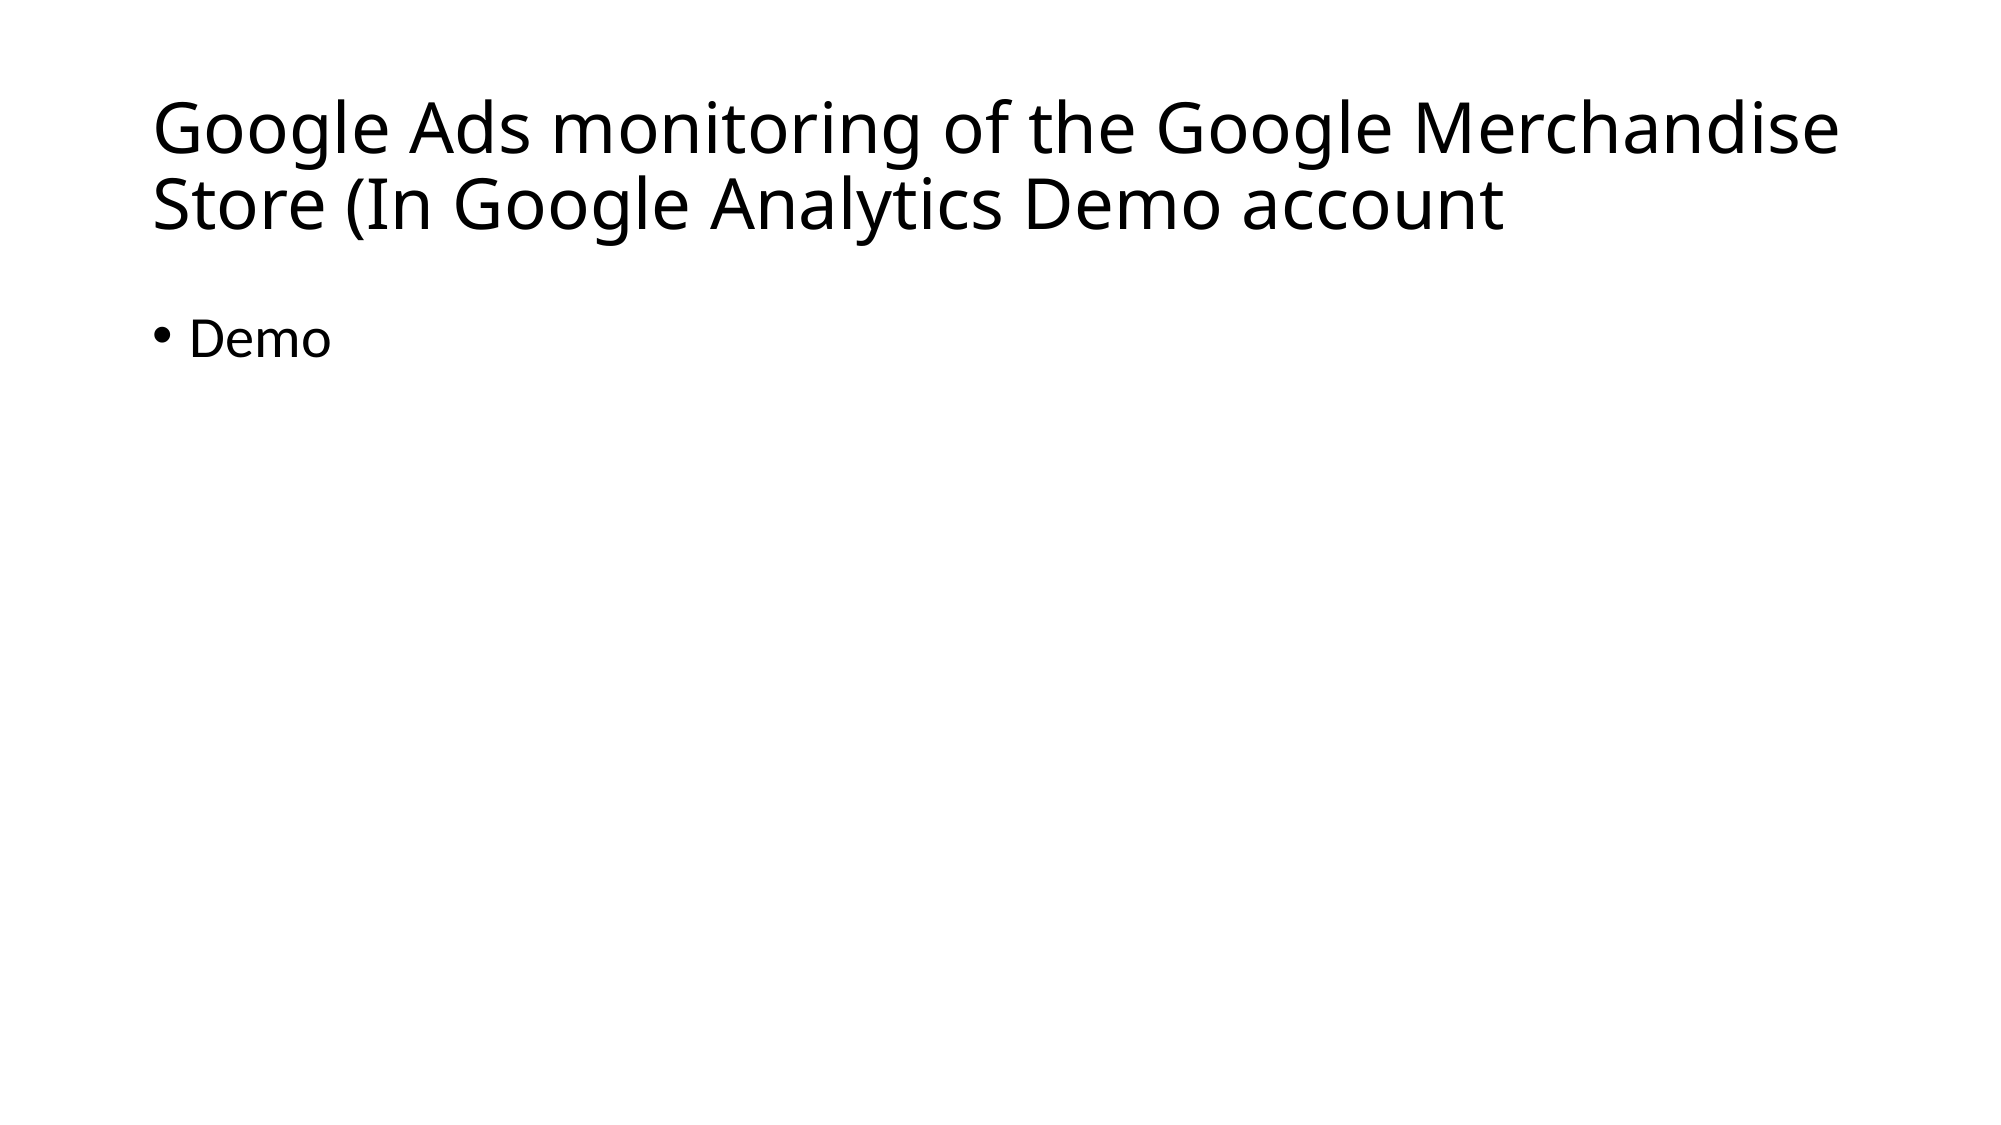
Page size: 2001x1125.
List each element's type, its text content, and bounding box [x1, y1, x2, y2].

list Demo [137, 299, 1863, 1014]
title Google Ads monitoring of the Google Merchandise Store (In Google Analytics Demo account [137, 59, 1863, 278]
